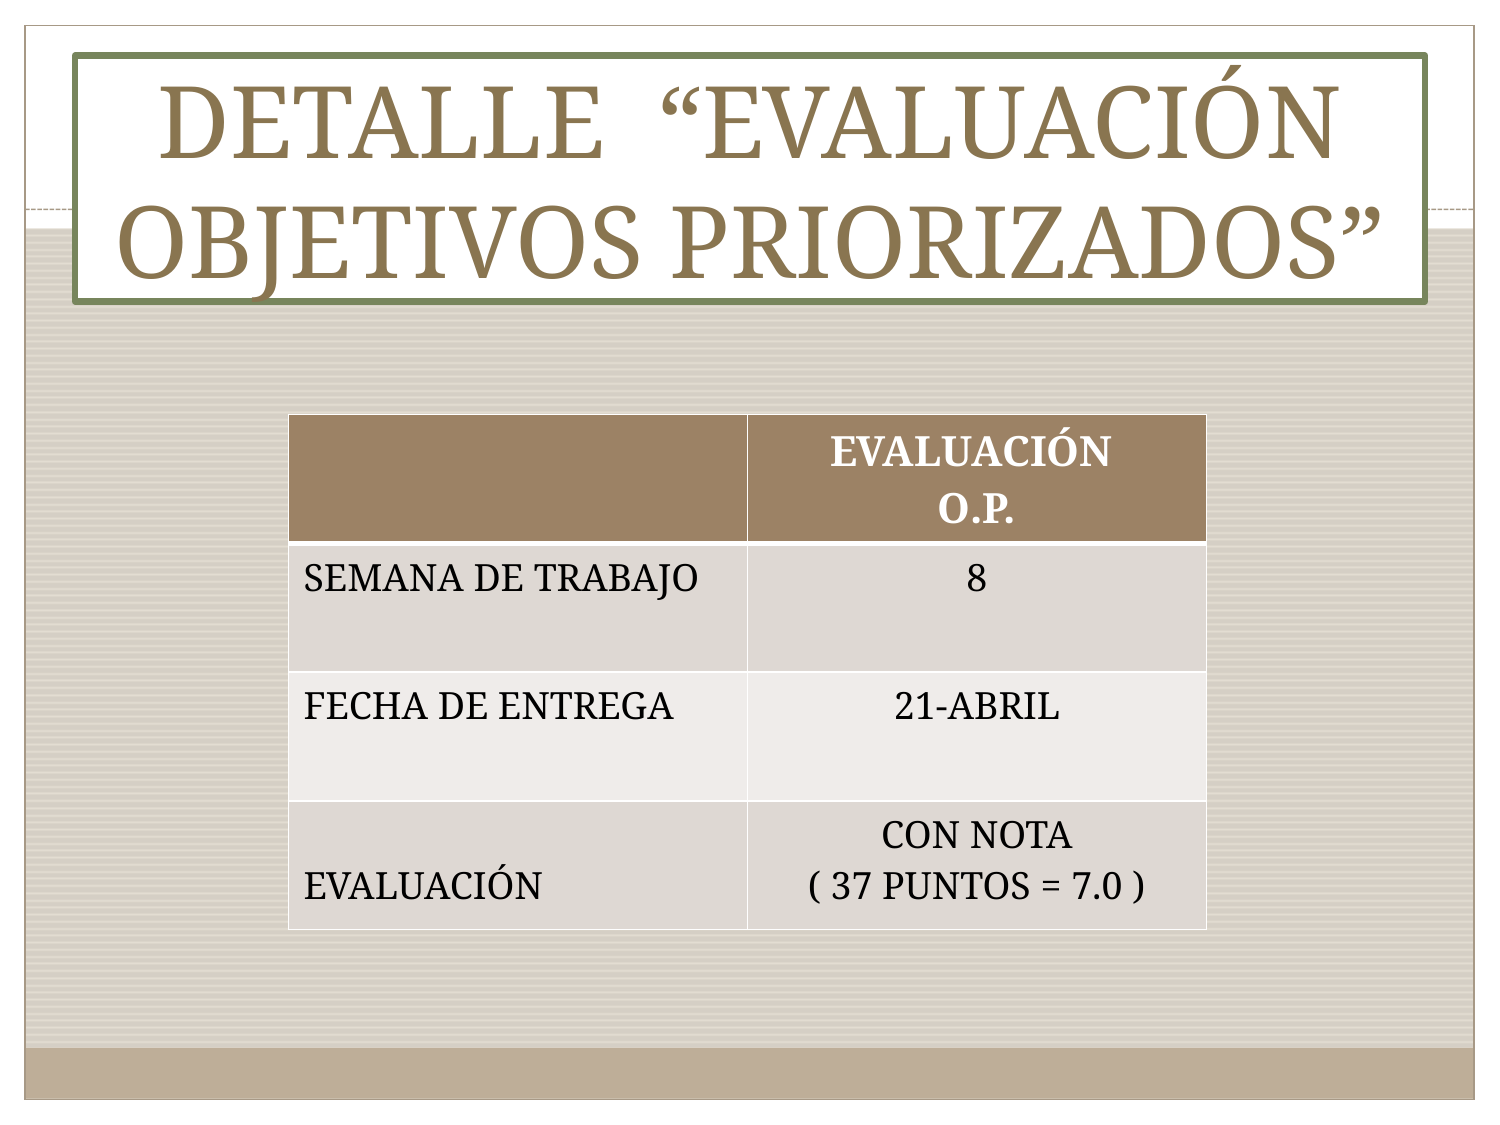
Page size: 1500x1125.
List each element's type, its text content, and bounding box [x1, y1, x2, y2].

table_cell FECHA DE ENTREGA [289, 673, 747, 800]
table_cell EVALUACIÓN [289, 802, 747, 929]
table_header [289, 415, 747, 541]
table_cell CON NOTA ( 37 PUNTOS = 7.0 ) [748, 802, 1206, 929]
table_cell 21-ABRIL [748, 673, 1206, 800]
table_header EVALUACIÓN O.P. [748, 415, 1206, 541]
title DETALLE “EVALUACIÓN OBJETIVOS PRIORIZADOS” [74, 55, 1426, 303]
table_cell 8 [748, 546, 1206, 671]
table_cell SEMANA DE TRABAJO [289, 546, 747, 671]
